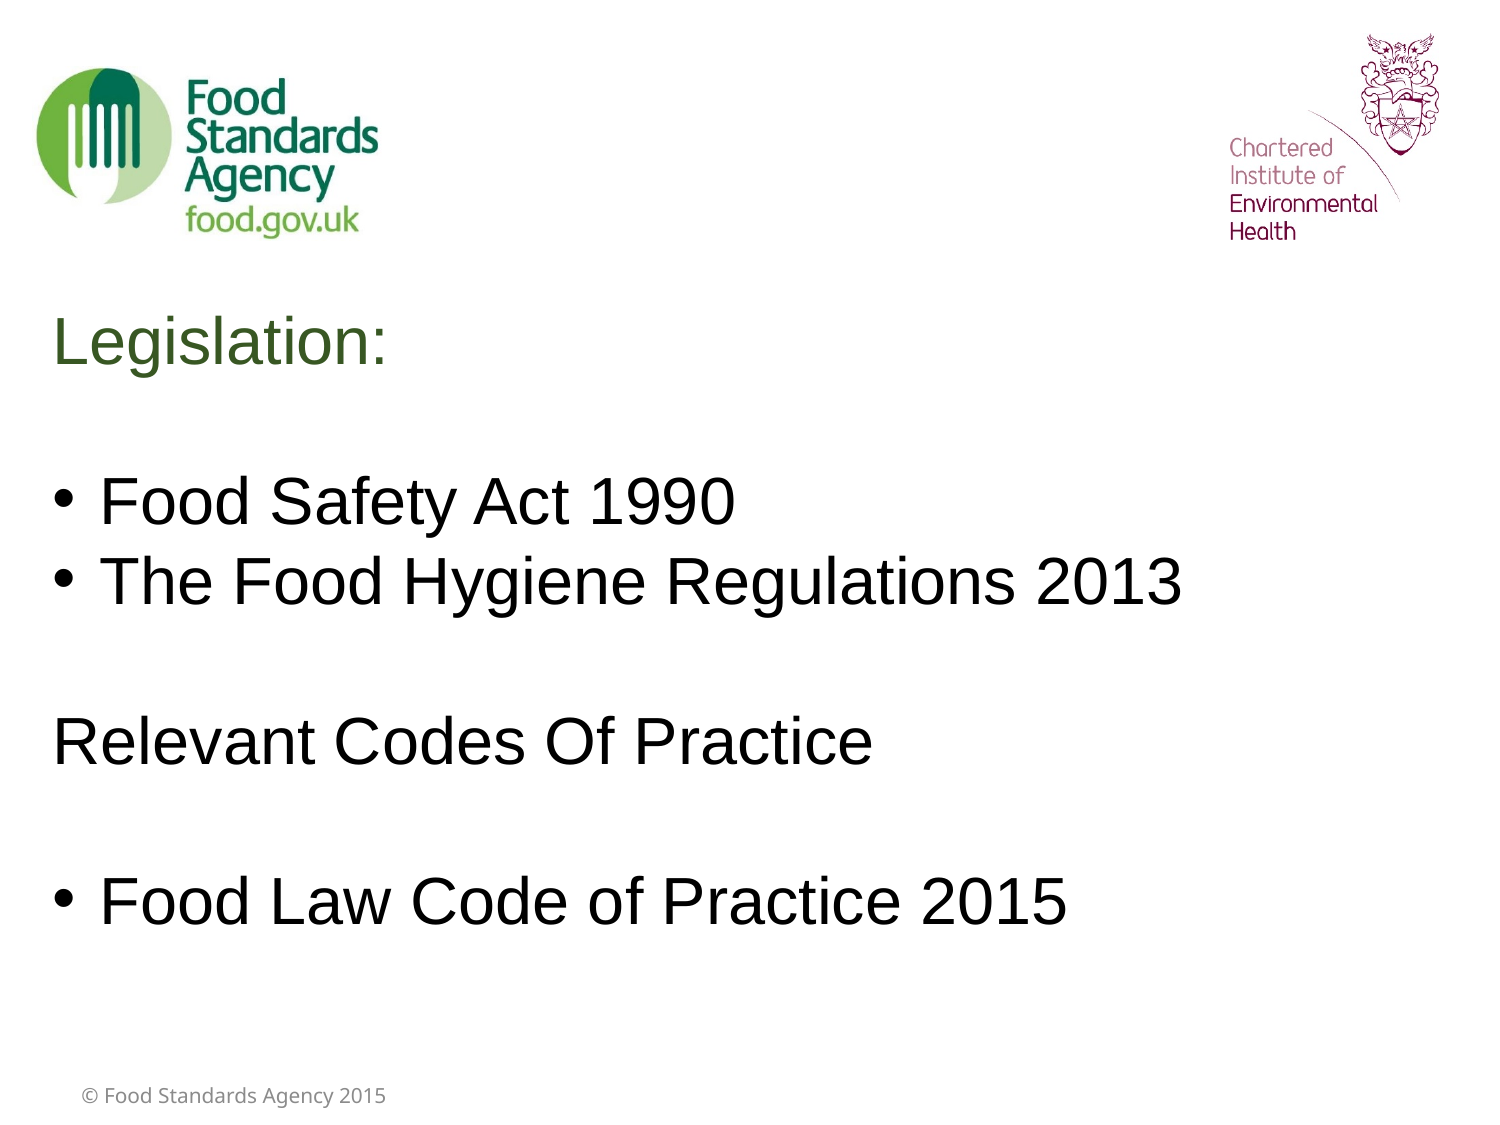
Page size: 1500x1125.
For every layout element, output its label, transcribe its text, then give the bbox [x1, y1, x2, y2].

text_box Legislation: Food Safety Act 1990 The Food Hygiene Regulations 2013 Relevant Codes Of Practice Food Law Code of Practice 2015 [37, 175, 1404, 1125]
picture [1230, 33, 1439, 240]
picture [32, 66, 382, 241]
